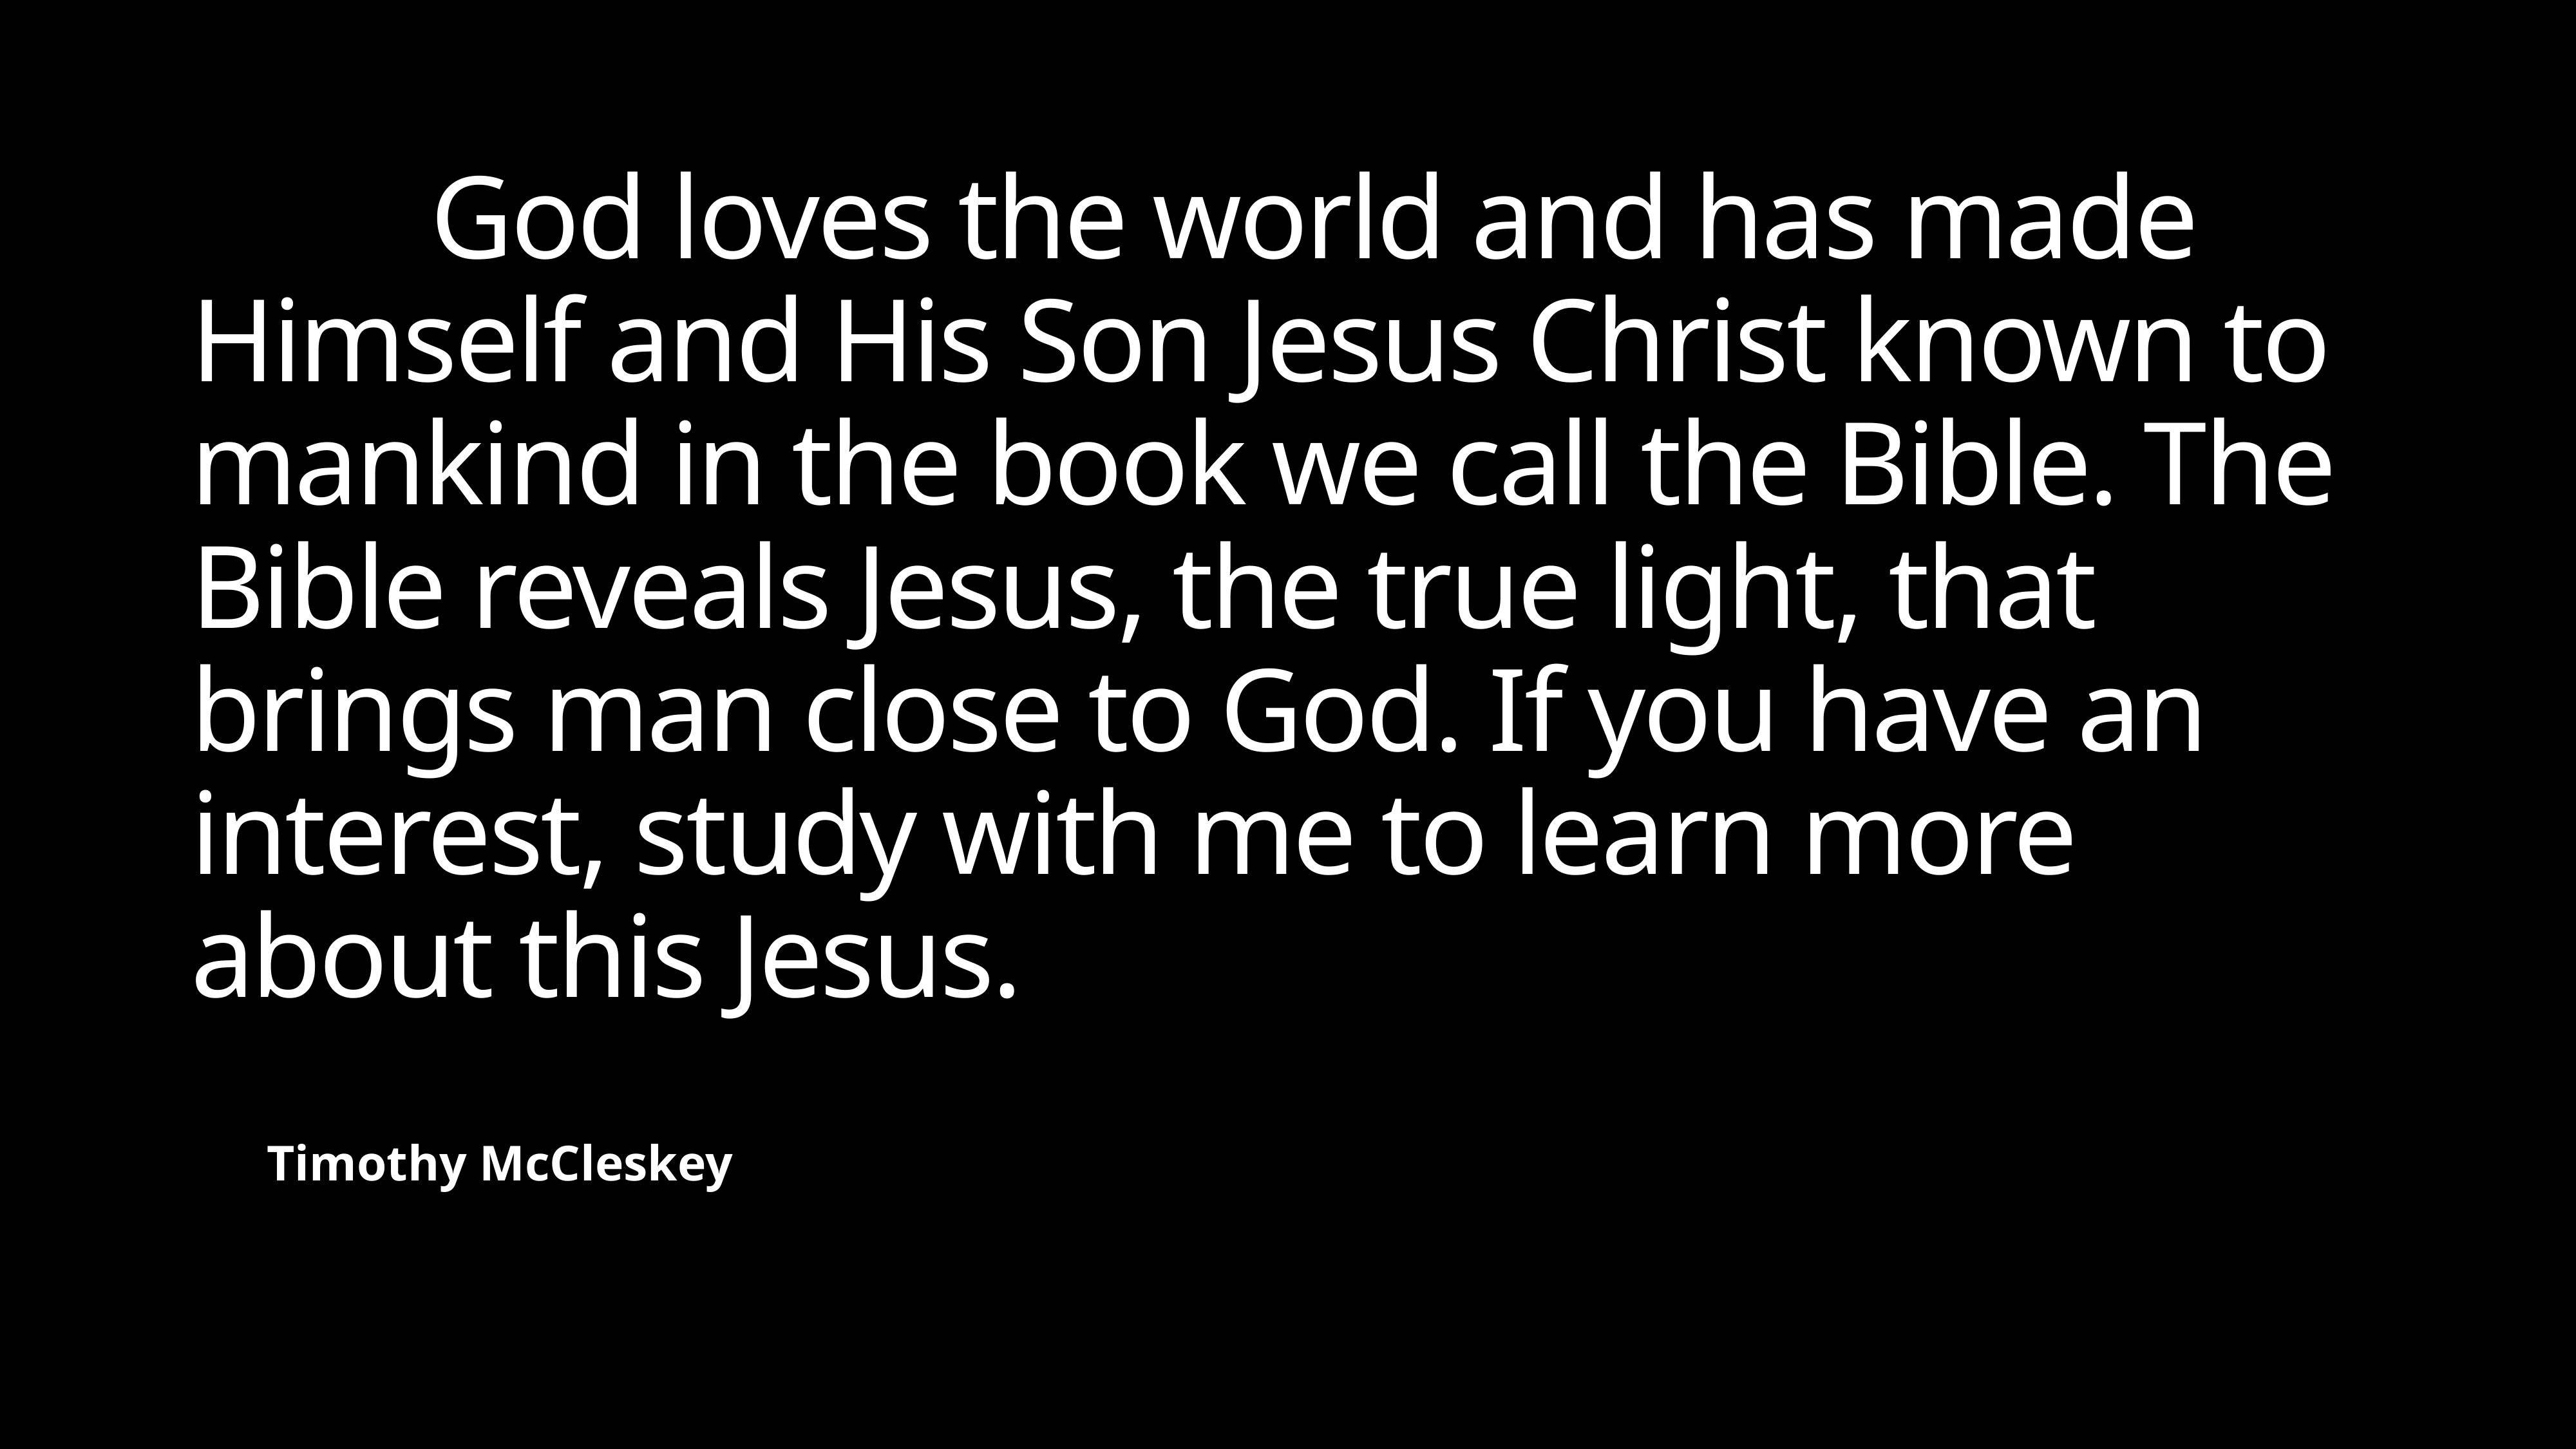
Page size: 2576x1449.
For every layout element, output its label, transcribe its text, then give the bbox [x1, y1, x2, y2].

list Timothy McCleskey [261, 1127, 2391, 1196]
list God loves the world and has made Himself and His Son Jesus Christ known to mankind in the book we call the Bible. The Bible reveals Jesus, the true light, that brings man close to God. If you have an interest, study with me to learn more about this Jesus. [185, 82, 2391, 1101]
